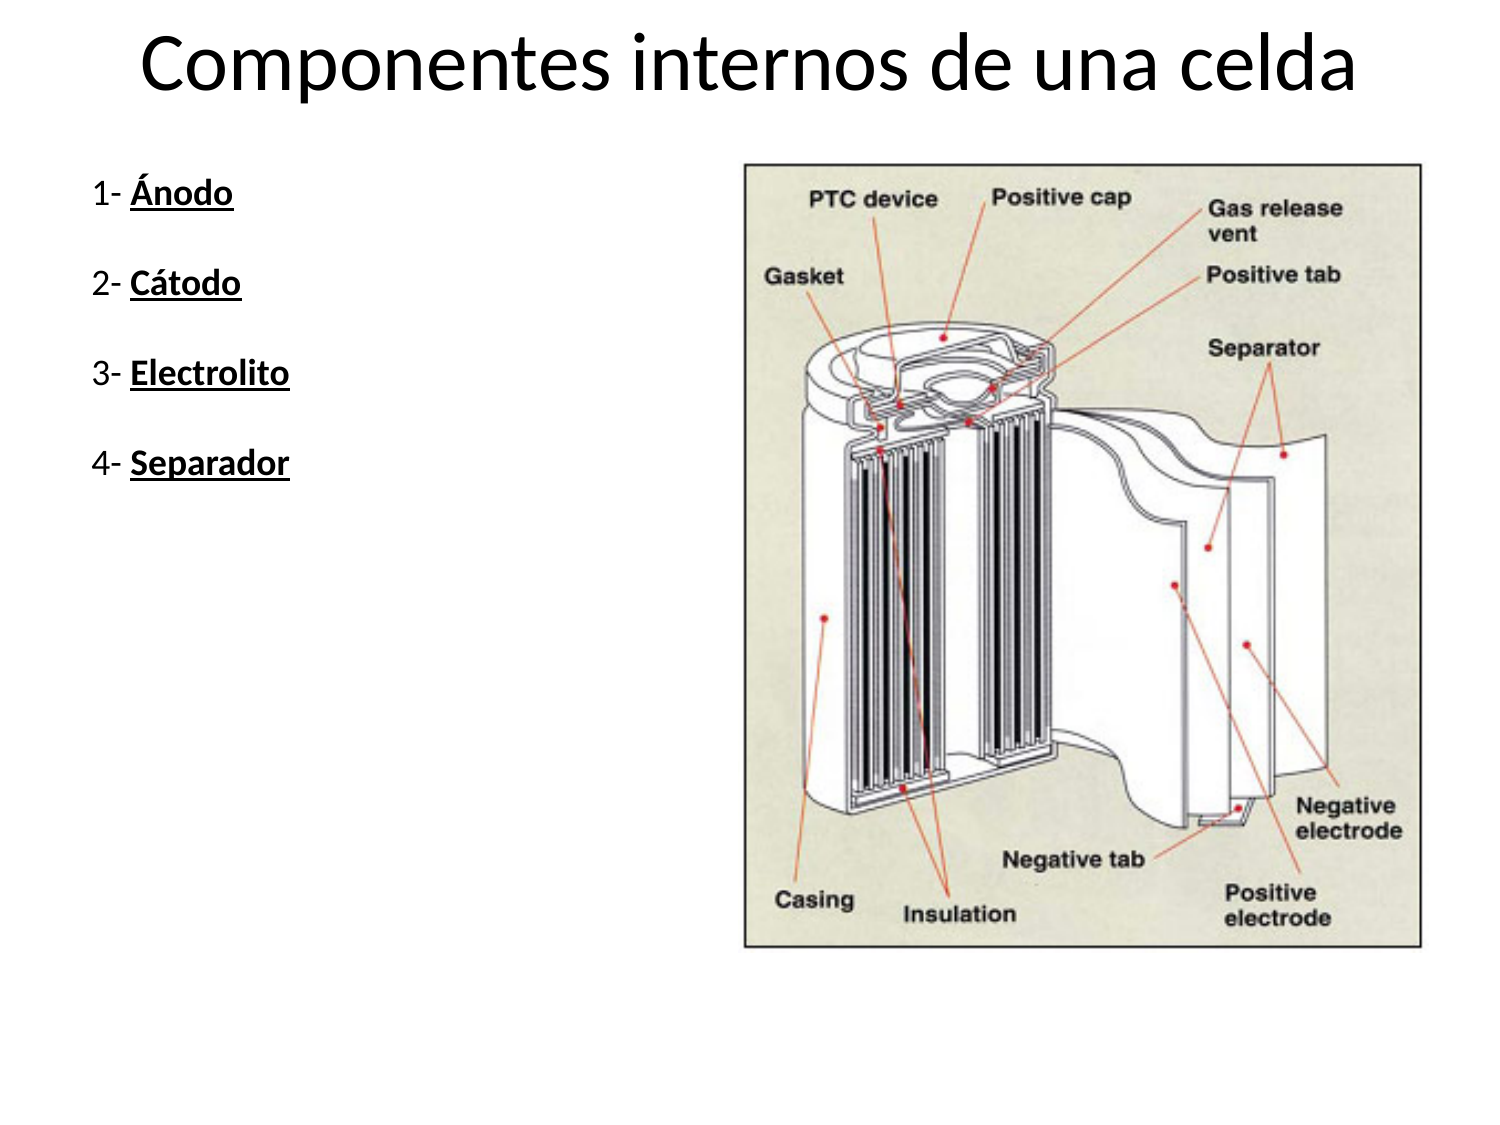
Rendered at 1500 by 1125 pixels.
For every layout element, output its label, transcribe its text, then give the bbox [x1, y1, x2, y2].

picture [738, 160, 1429, 953]
text_box 1- Ánodo 2- Cátodo 3- Electrolito 4- Separador [76, 160, 677, 491]
text_box Componentes internos de una celda [125, 0, 1375, 115]
